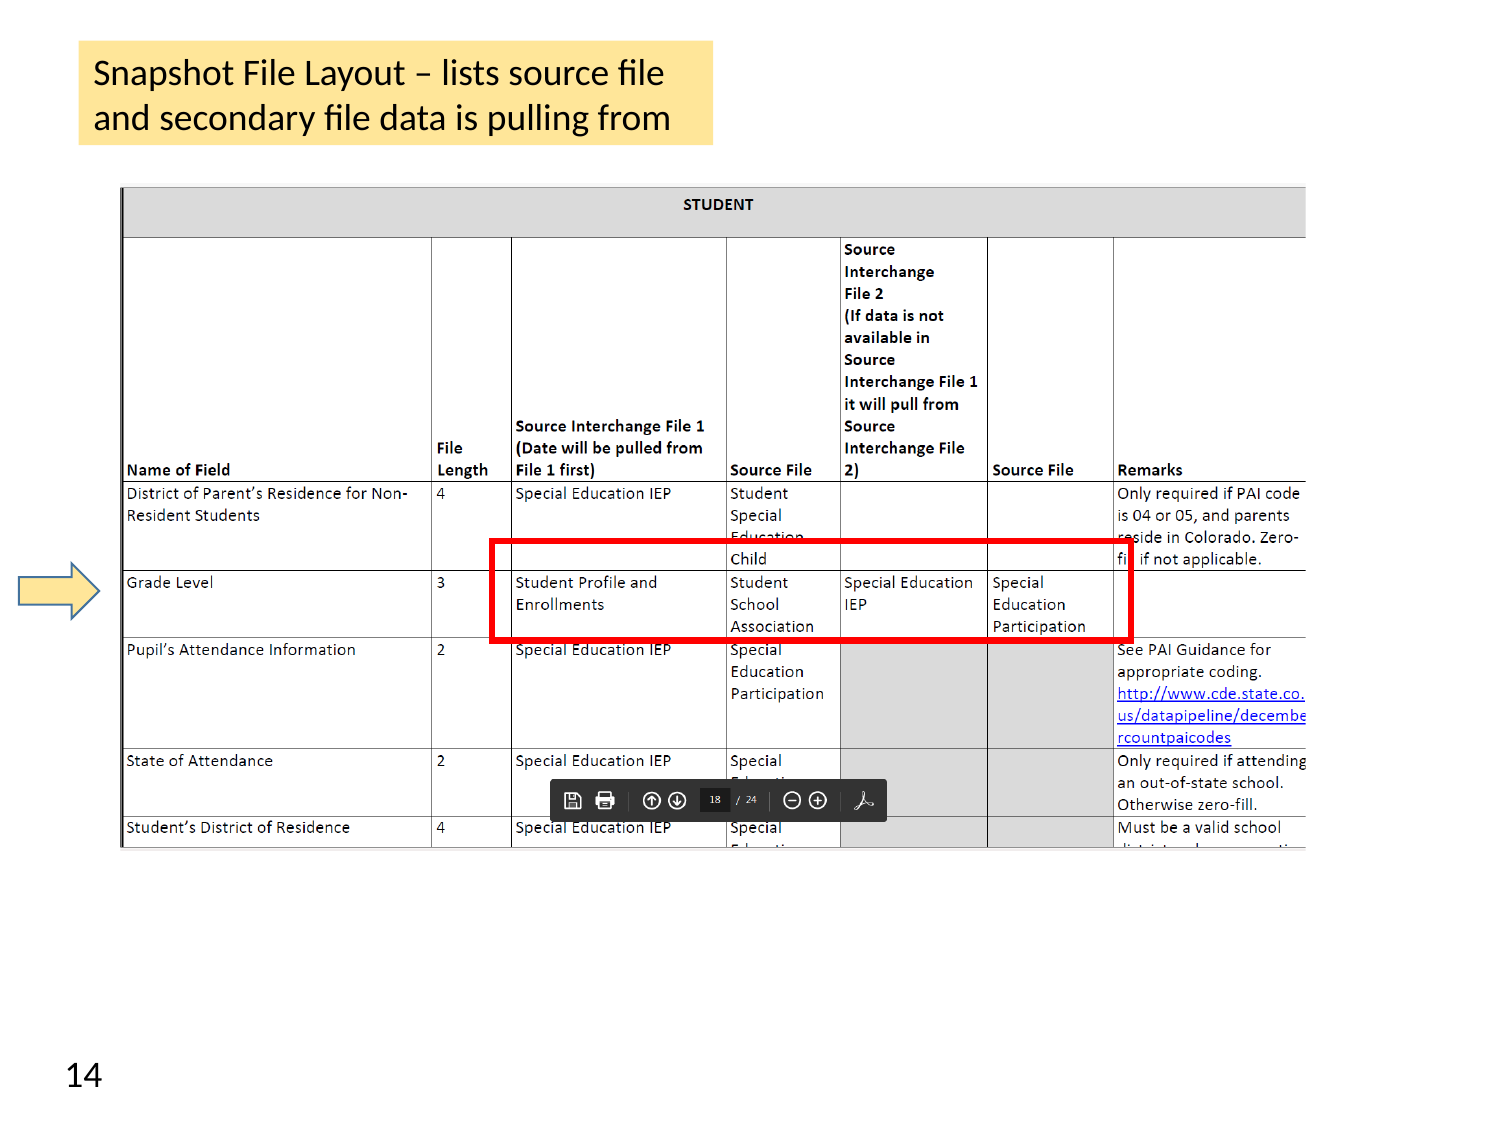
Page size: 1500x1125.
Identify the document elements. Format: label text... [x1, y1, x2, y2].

text_box Snapshot File Layout – lists source file and secondary file data is pulling from [78, 40, 714, 146]
slide_number 14 [45, 1042, 122, 1103]
text_box [17, 560, 101, 621]
picture [120, 183, 1306, 851]
